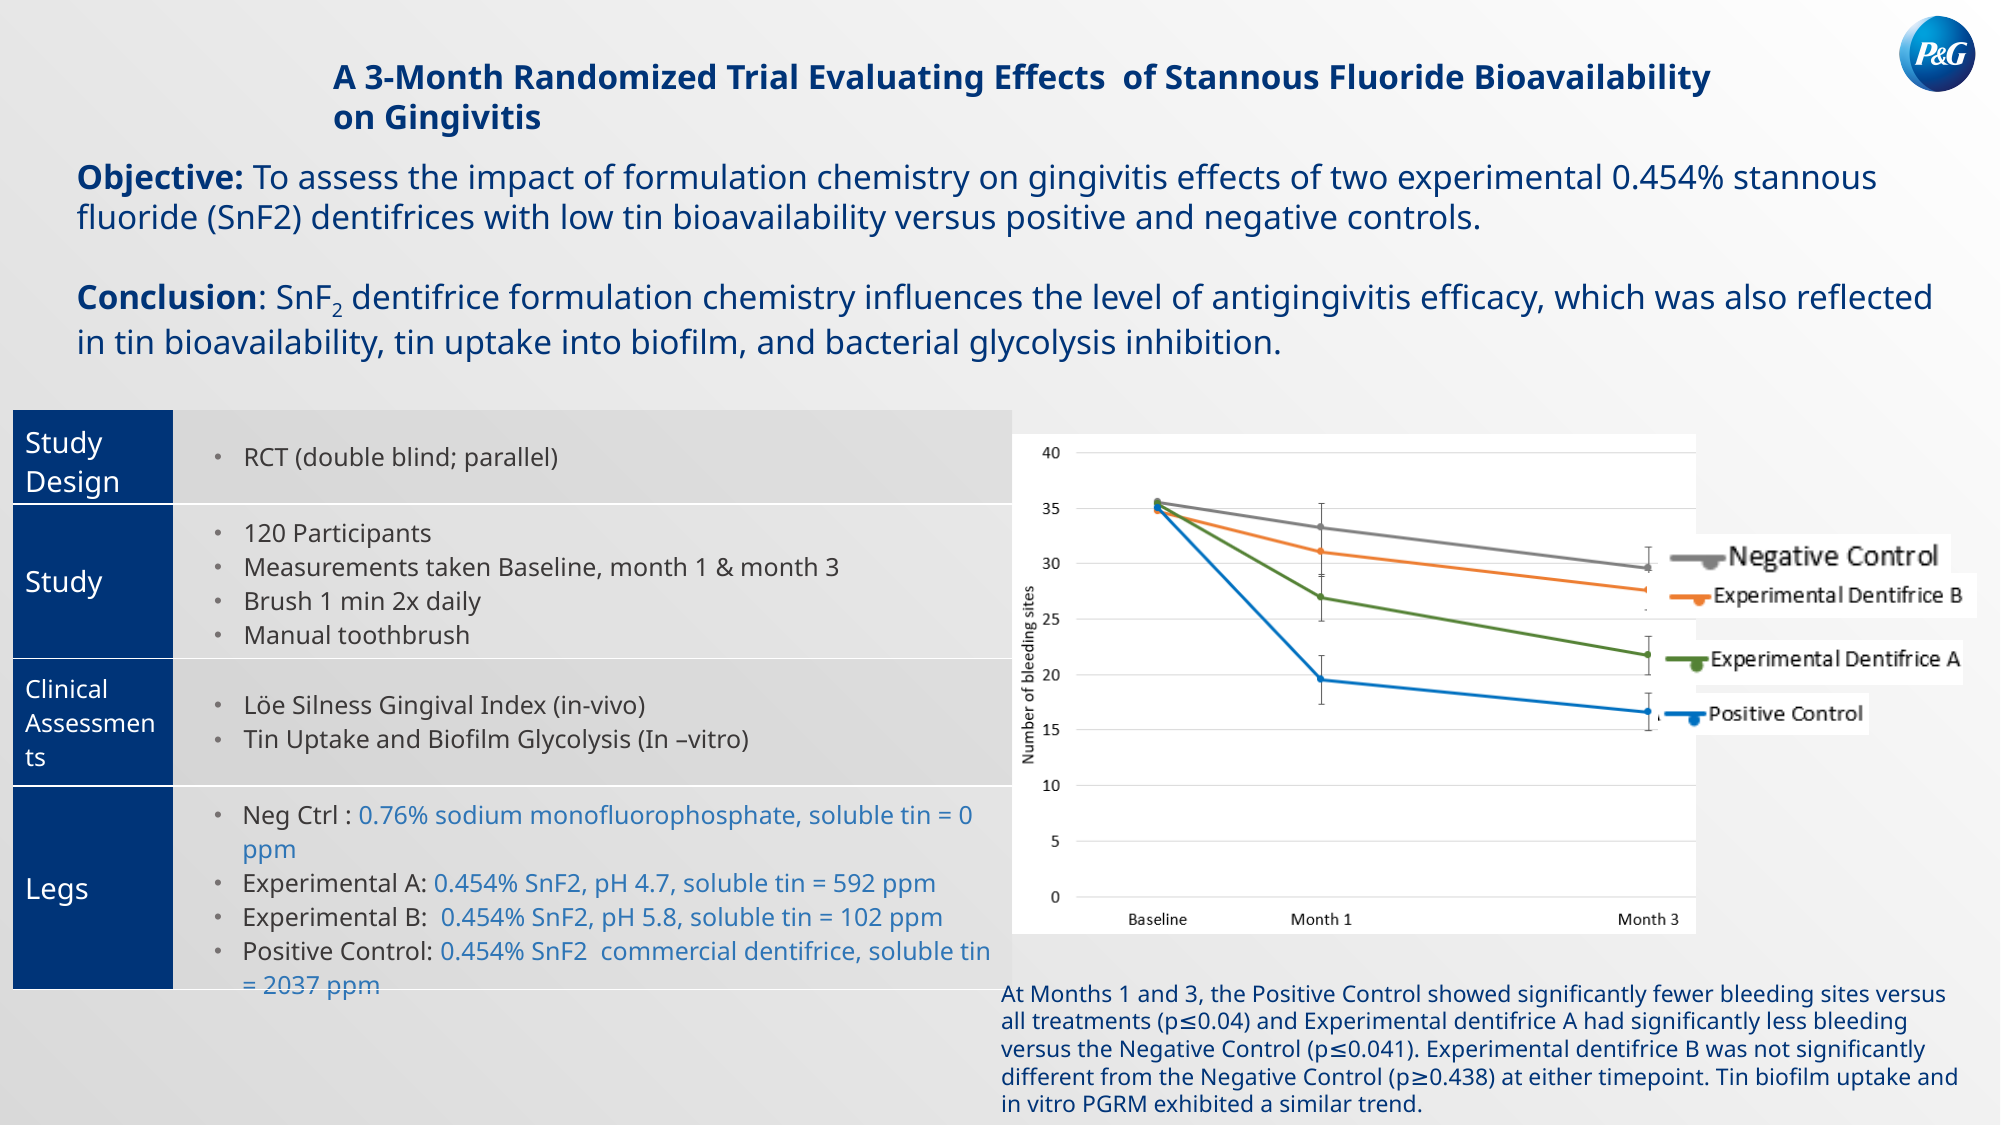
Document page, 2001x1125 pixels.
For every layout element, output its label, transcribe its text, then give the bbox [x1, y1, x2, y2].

table_cell Study [13, 505, 173, 658]
text_box At Months 1 and 3, the Positive Control showed significantly fewer bleeding sites versus all treatments (p≤0.04) and Experimental dentifrice A had significantly less bleeding versus the Negative Control (p≤0.041). Experimental dentifrice B was not significantly different from the Negative Control (p≥0.438) at either timepoint. Tin biofilm uptake and in vitro PGRM exhibited a similar trend. [986, 972, 1987, 1125]
table_cell Clinical Assessments [13, 659, 173, 785]
table_cell Neg Ctrl : 0.76% sodium monofluorophosphate, soluble tin = 0 ppm Experimental A: 0.454% SnF2, pH 4.7, soluble tin = 592 ppm Experimental B: 0.454% SnF2, pH 5.8, soluble tin = 102 ppm Positive Control: 0.454% SnF2 commercial dentifrice, soluble tin = 2037 ppm [173, 787, 1012, 989]
table_cell Löe Silness Gingival Index (in-vivo) Tin Uptake and Biofilm Glycolysis (In –vitro) [173, 659, 1012, 785]
text_box A 3-Month Randomized Trial Evaluating Effects of Stannous Fluoride Bioavailability on Gingivitis [318, 48, 1737, 144]
table_header RCT (double blind; parallel) [173, 410, 1012, 503]
table_header Study Design [13, 410, 173, 503]
picture [1012, 434, 1977, 934]
picture [1898, 14, 1977, 93]
text_box Objective: To assess the impact of formulation chemistry on gingivitis effects of two experimental 0.454% stannous fluoride (SnF2) dentifrices with low tin bioavailability versus positive and negative controls. Conclusion: SnF2 dentifrice formulation chemistry influences the level of antigingivitis efficacy, which was also reflected in tin bioavailability, tin uptake into biofilm, and bacterial glycolysis inhibition. [61, 148, 1963, 369]
table_cell Legs [13, 787, 173, 989]
table_cell 120 Participants Measurements taken Baseline, month 1 & month 3 Brush 1 min 2x daily Manual toothbrush [173, 505, 1012, 658]
